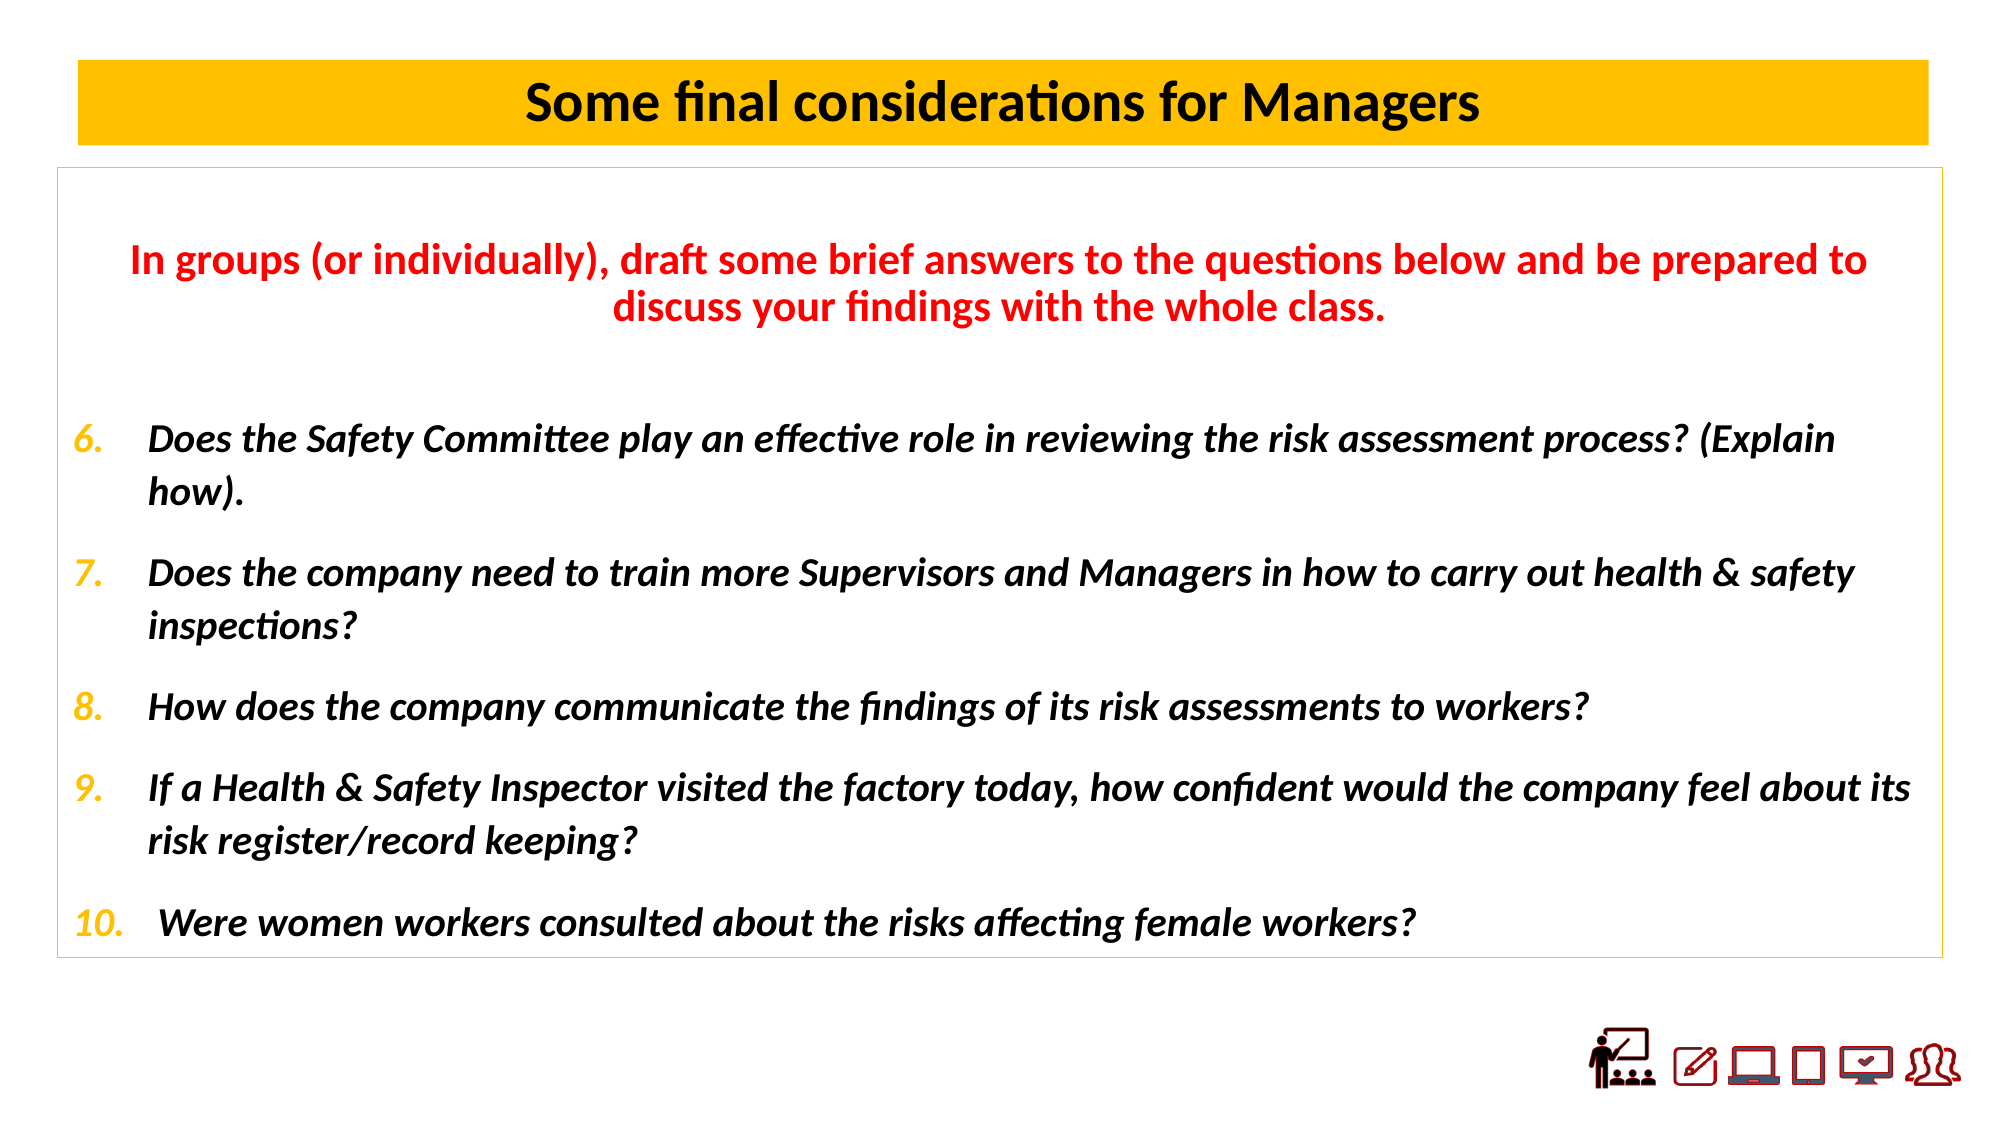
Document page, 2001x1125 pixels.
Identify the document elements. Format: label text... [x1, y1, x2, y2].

picture [1585, 1020, 1661, 1095]
list In groups (or individually), draft some brief answers to the questions below and be prepared to discuss your findings with the whole class. Does the Safety Committee play an effective role in reviewing the risk assessment process? (Explain how). Does the company need to train more Supervisors and Managers in how to carry out health & safety inspections? How does the company communicate the findings of its risk assessments to workers? If a Health & Safety Inspector visited the factory today, how confident would the company feel about its risk register/record keeping? Were women workers consulted about the risks affecting female workers? [57, 167, 1943, 958]
picture [1666, 1039, 1970, 1091]
title Some final considerations for Managers [78, 59, 1929, 146]
